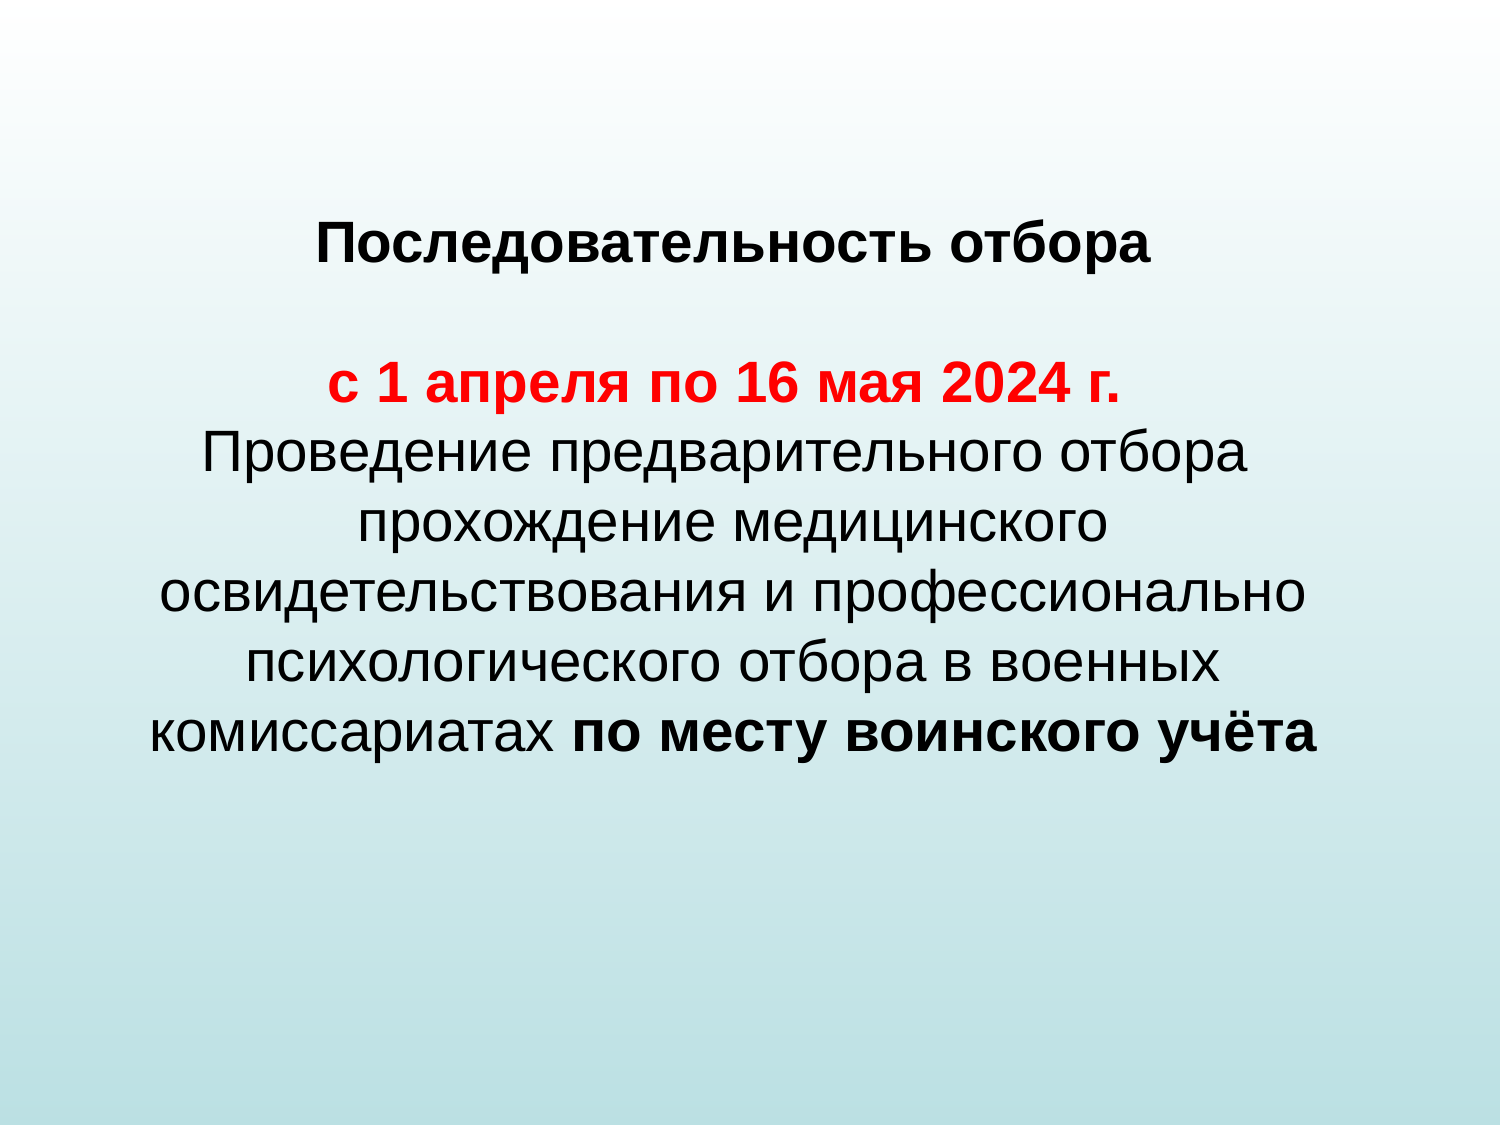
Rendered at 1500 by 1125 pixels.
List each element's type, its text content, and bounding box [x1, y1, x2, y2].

text_box Последовательность отбора с 1 апреля по 16 мая 2024 г. Проведение предварительного отбора прохождение медицинского освидетельствования и профессионально психологического отбора в военных комиссариатах по месту воинского учёта [100, 196, 1367, 911]
